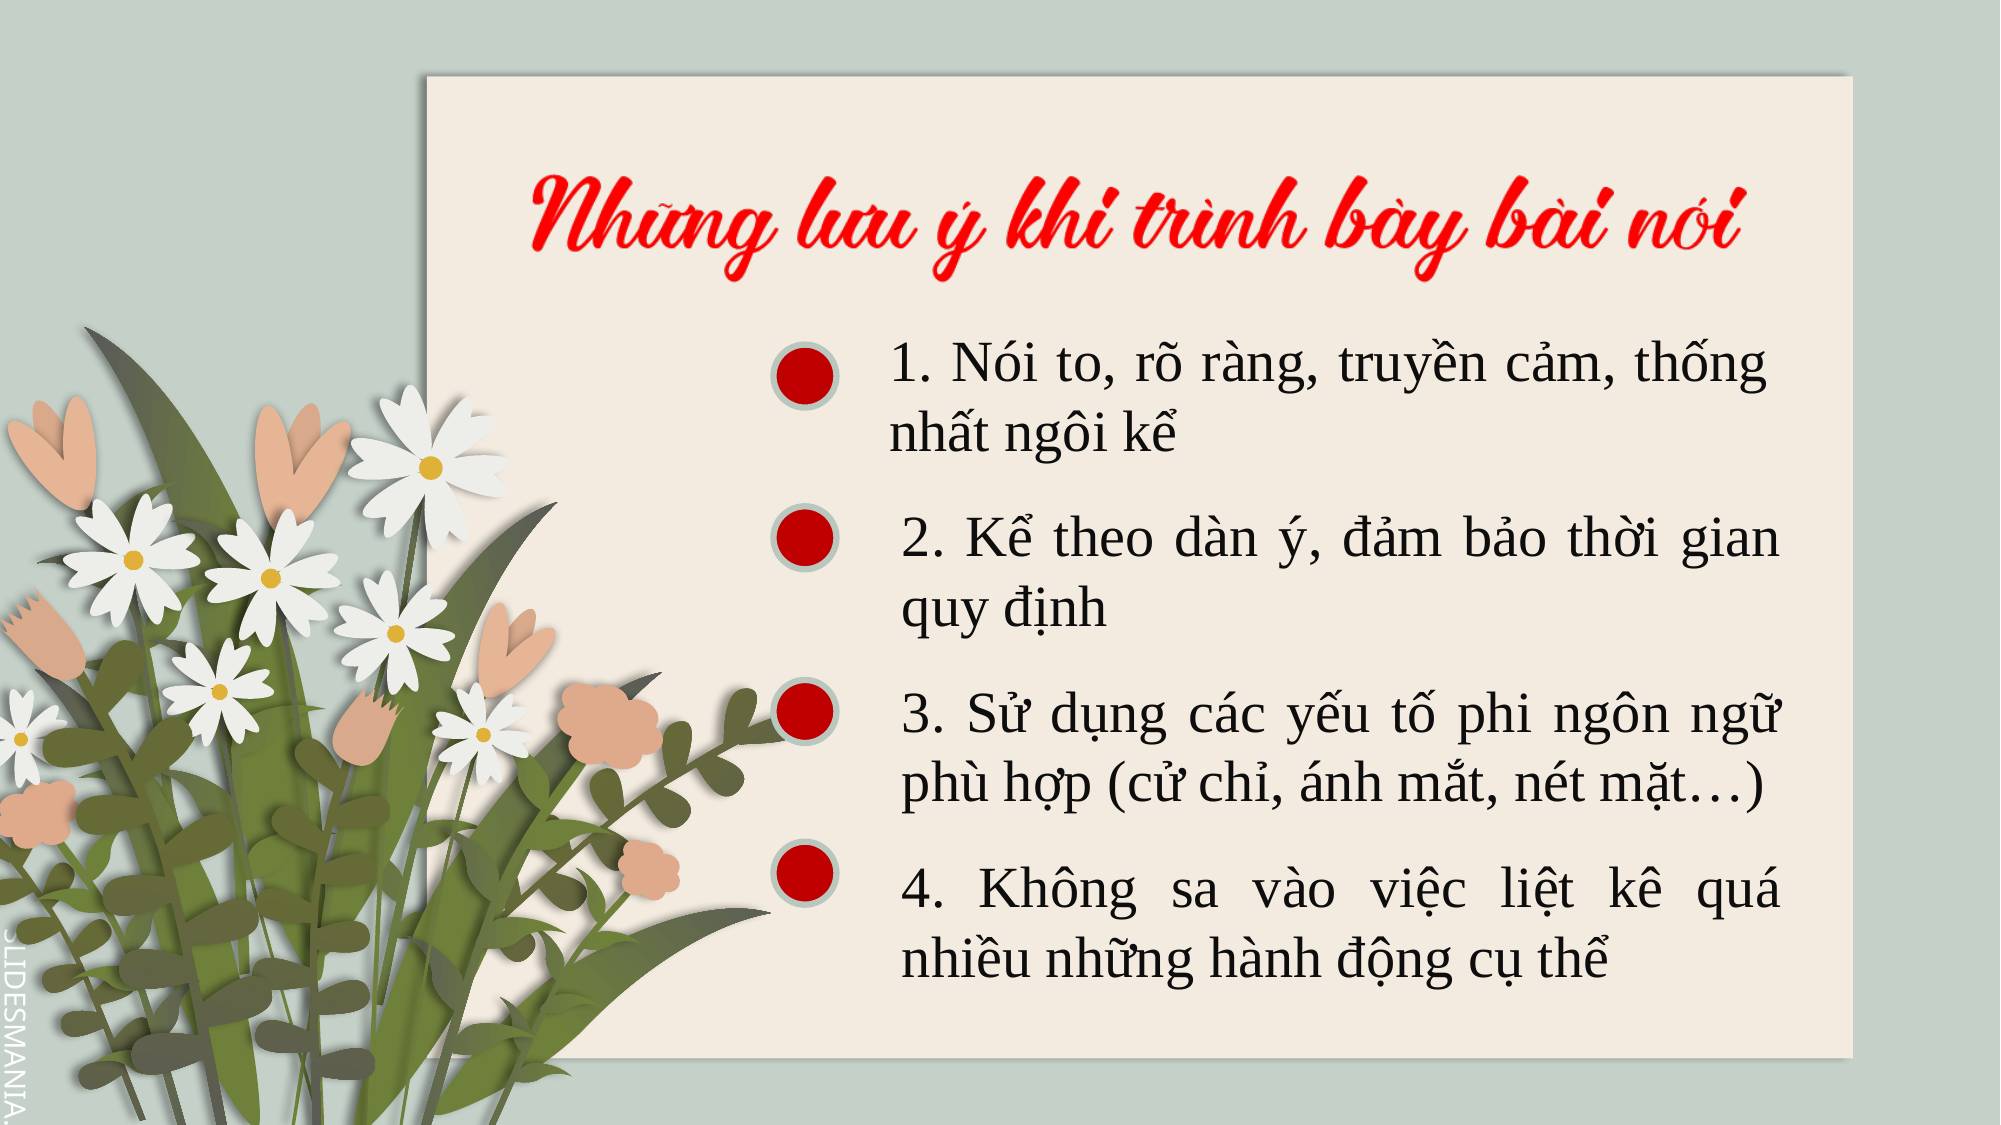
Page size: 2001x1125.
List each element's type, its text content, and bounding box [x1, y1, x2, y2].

text_box [771, 677, 839, 746]
text_box 3. Sử dụng các yếu tố phi ngôn ngữ phù hợp (cử chỉ, ánh mắt, nét mặt…) [887, 666, 1797, 821]
text_box [771, 839, 839, 907]
text_box [771, 504, 839, 572]
picture [265, 159, 2000, 327]
text_box 1. Nói to, rõ ràng, truyền cảm, thống nhất ngôi kể [874, 337, 1784, 471]
text_box 2. Kể theo dàn ý, đảm bảo thời gian quy định [887, 490, 1797, 646]
text_box 4. Không sa vào việc liệt kê quá nhiều những hành động cụ thể [887, 841, 1797, 997]
text_box [771, 342, 839, 410]
